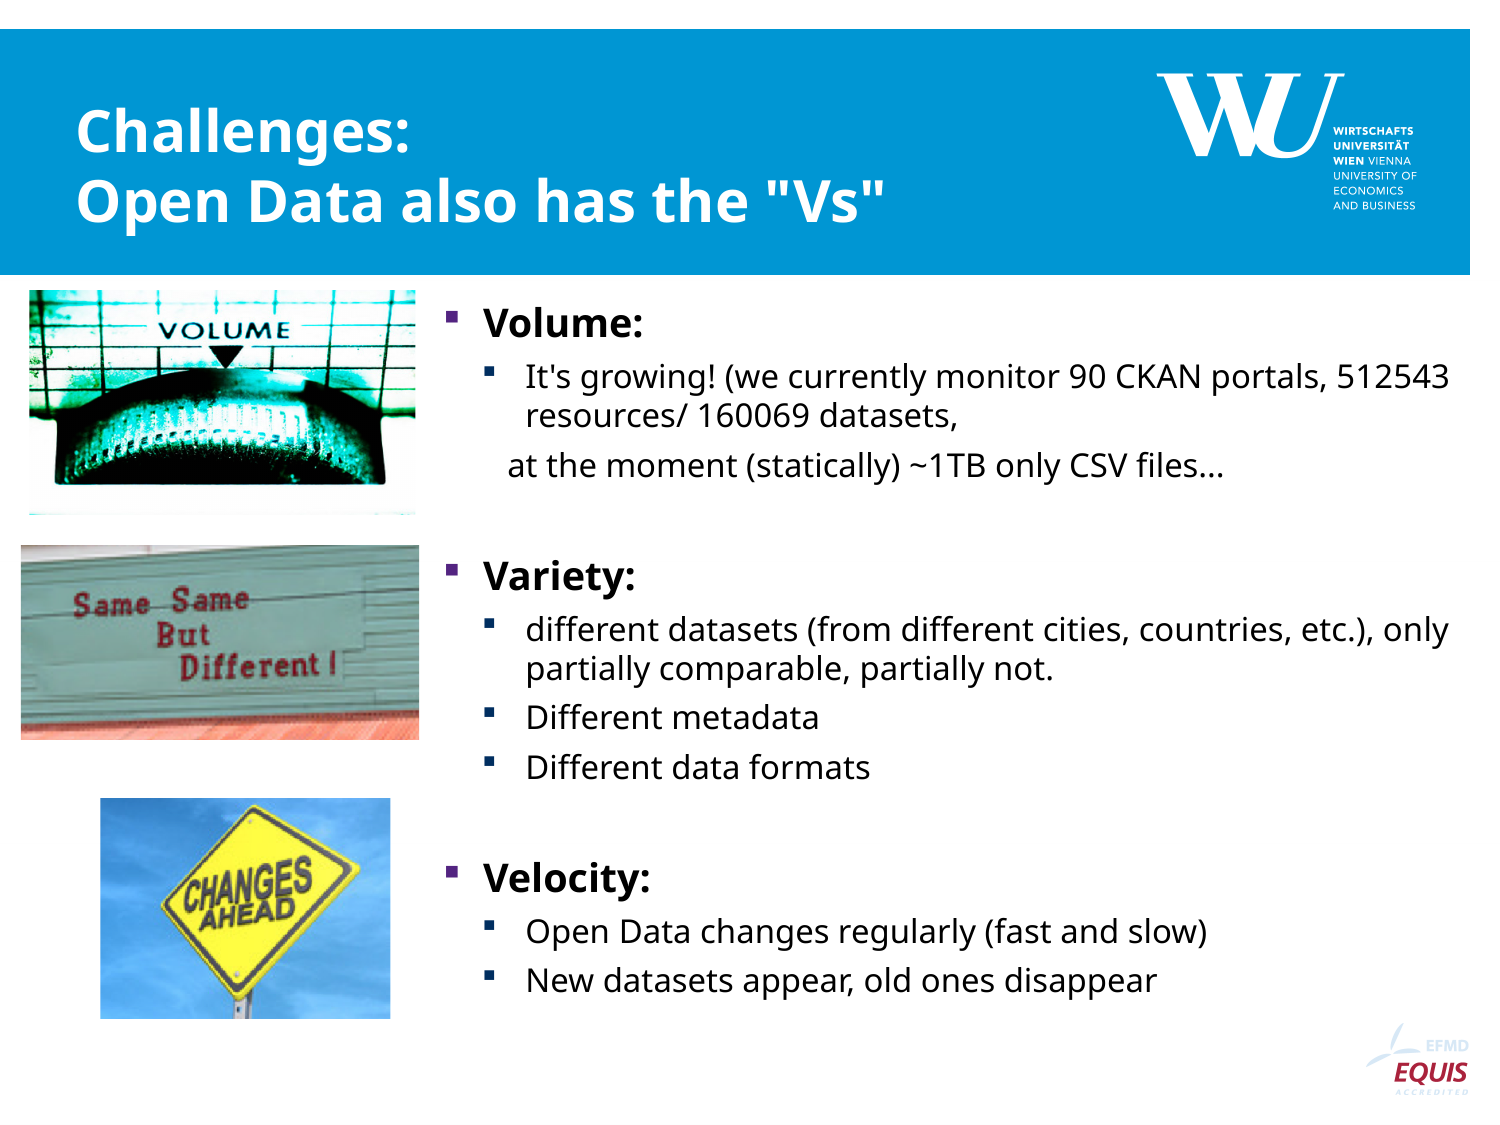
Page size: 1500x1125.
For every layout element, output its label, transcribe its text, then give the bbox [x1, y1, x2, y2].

title Challenges: Open Data also has the "Vs" [75, 70, 1105, 259]
picture [0, 0, 1500, 1125]
picture [1158, 74, 1344, 158]
list Volume: It's growing! (we currently monitor 90 CKAN portals, 512543 resources/ 160069 datasets, at the moment (statically) ~1TB only CSV files... Variety: different datasets (from different cities, countries, etc.), only partially comparable, partially not. Different metadata Different data formats Velocity: Open Data changes regularly (fast and slow) New datasets appear, old ones disappear [442, 290, 1460, 1011]
